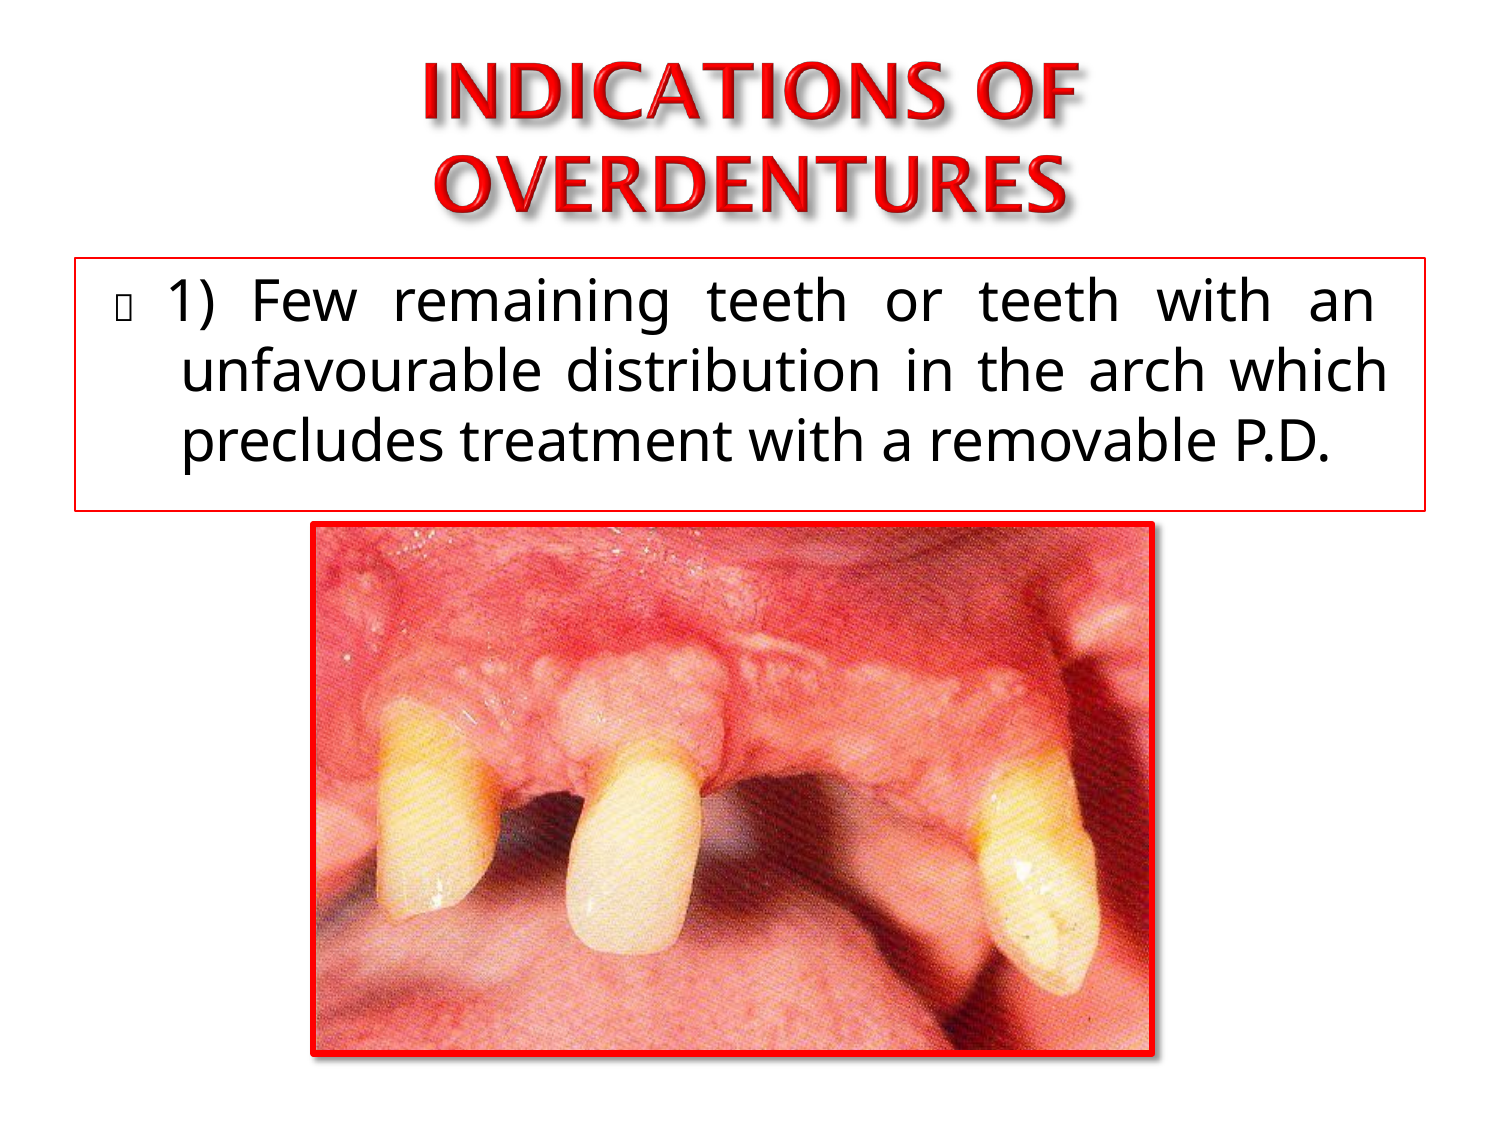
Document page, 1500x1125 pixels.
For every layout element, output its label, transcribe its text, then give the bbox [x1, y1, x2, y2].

text_box [366, 13, 1173, 249]
text_box [74, 257, 1425, 511]
text_box [305, 516, 1169, 1070]
text_box [313, 524, 1153, 1054]
title  1) Few remaining teeth or teeth with an unfavourable distribution in the arch which precludes treatment with a removable P.D. [112, 263, 1413, 474]
